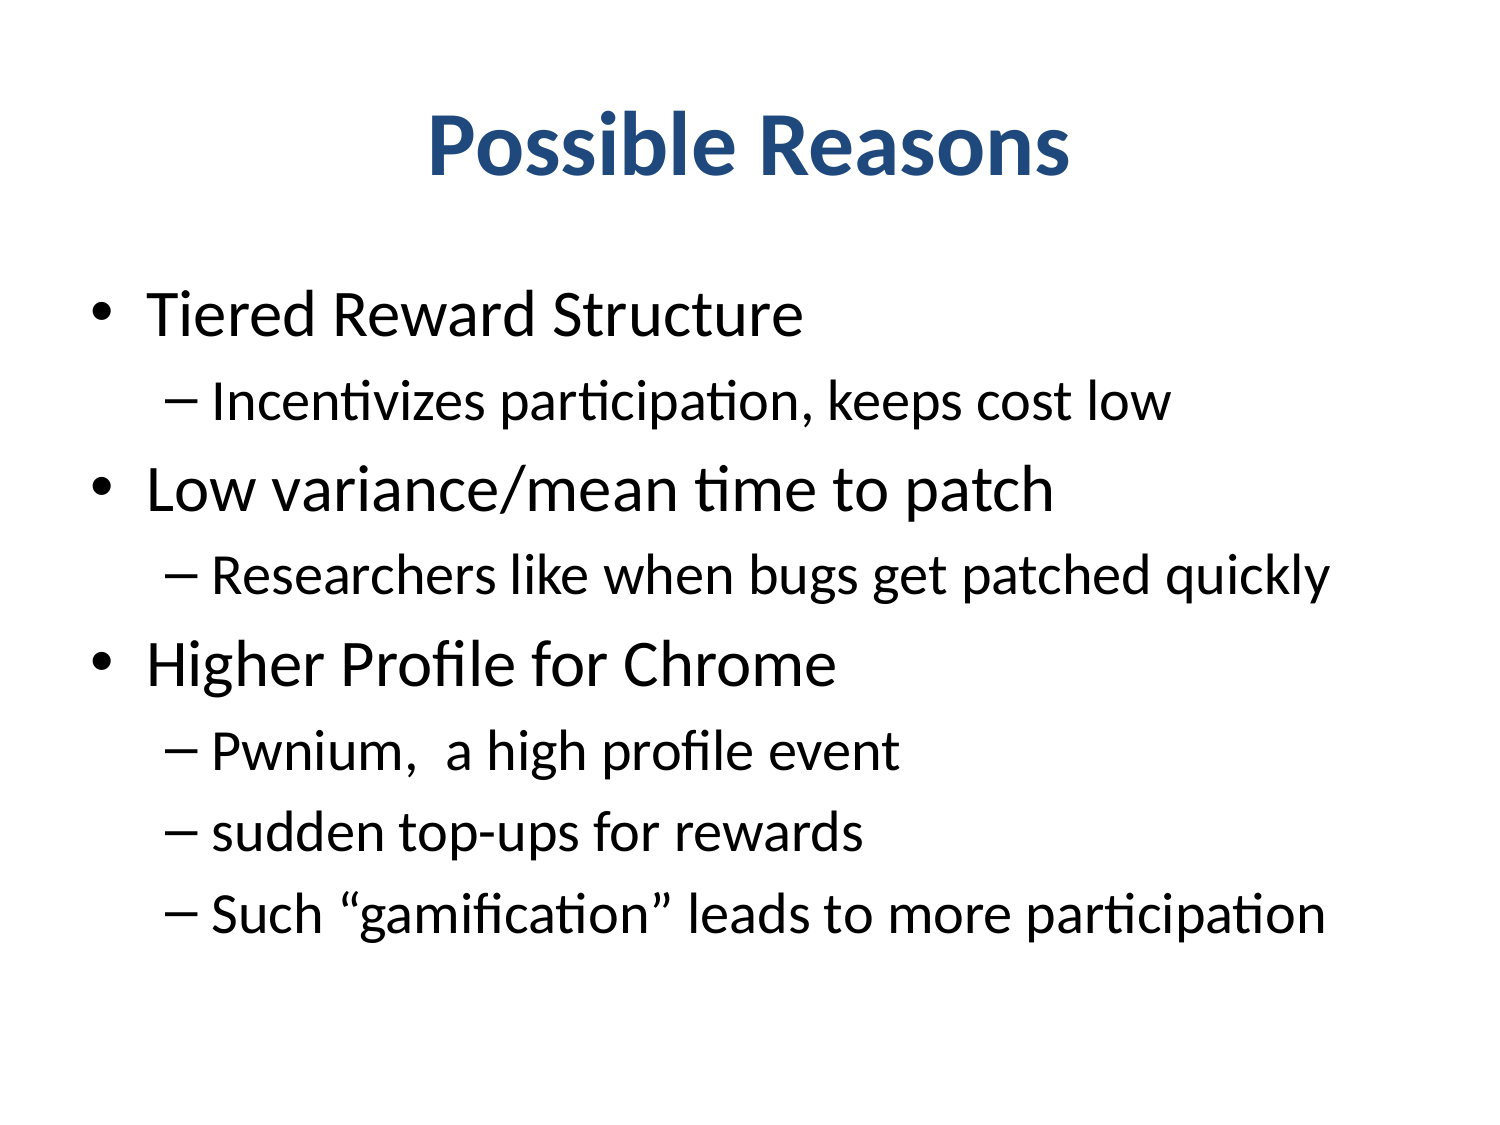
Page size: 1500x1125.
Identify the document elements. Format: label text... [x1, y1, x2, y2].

title Possible Reasons [75, 45, 1425, 233]
list Tiered Reward Structure Incentivizes participation, keeps cost low Low variance/mean time to patch Researchers like when bugs get patched quickly Higher Profile for Chrome Pwnium, a high profile event sudden top-ups for rewards Such “gamification” leads to more participation [75, 262, 1425, 1005]
